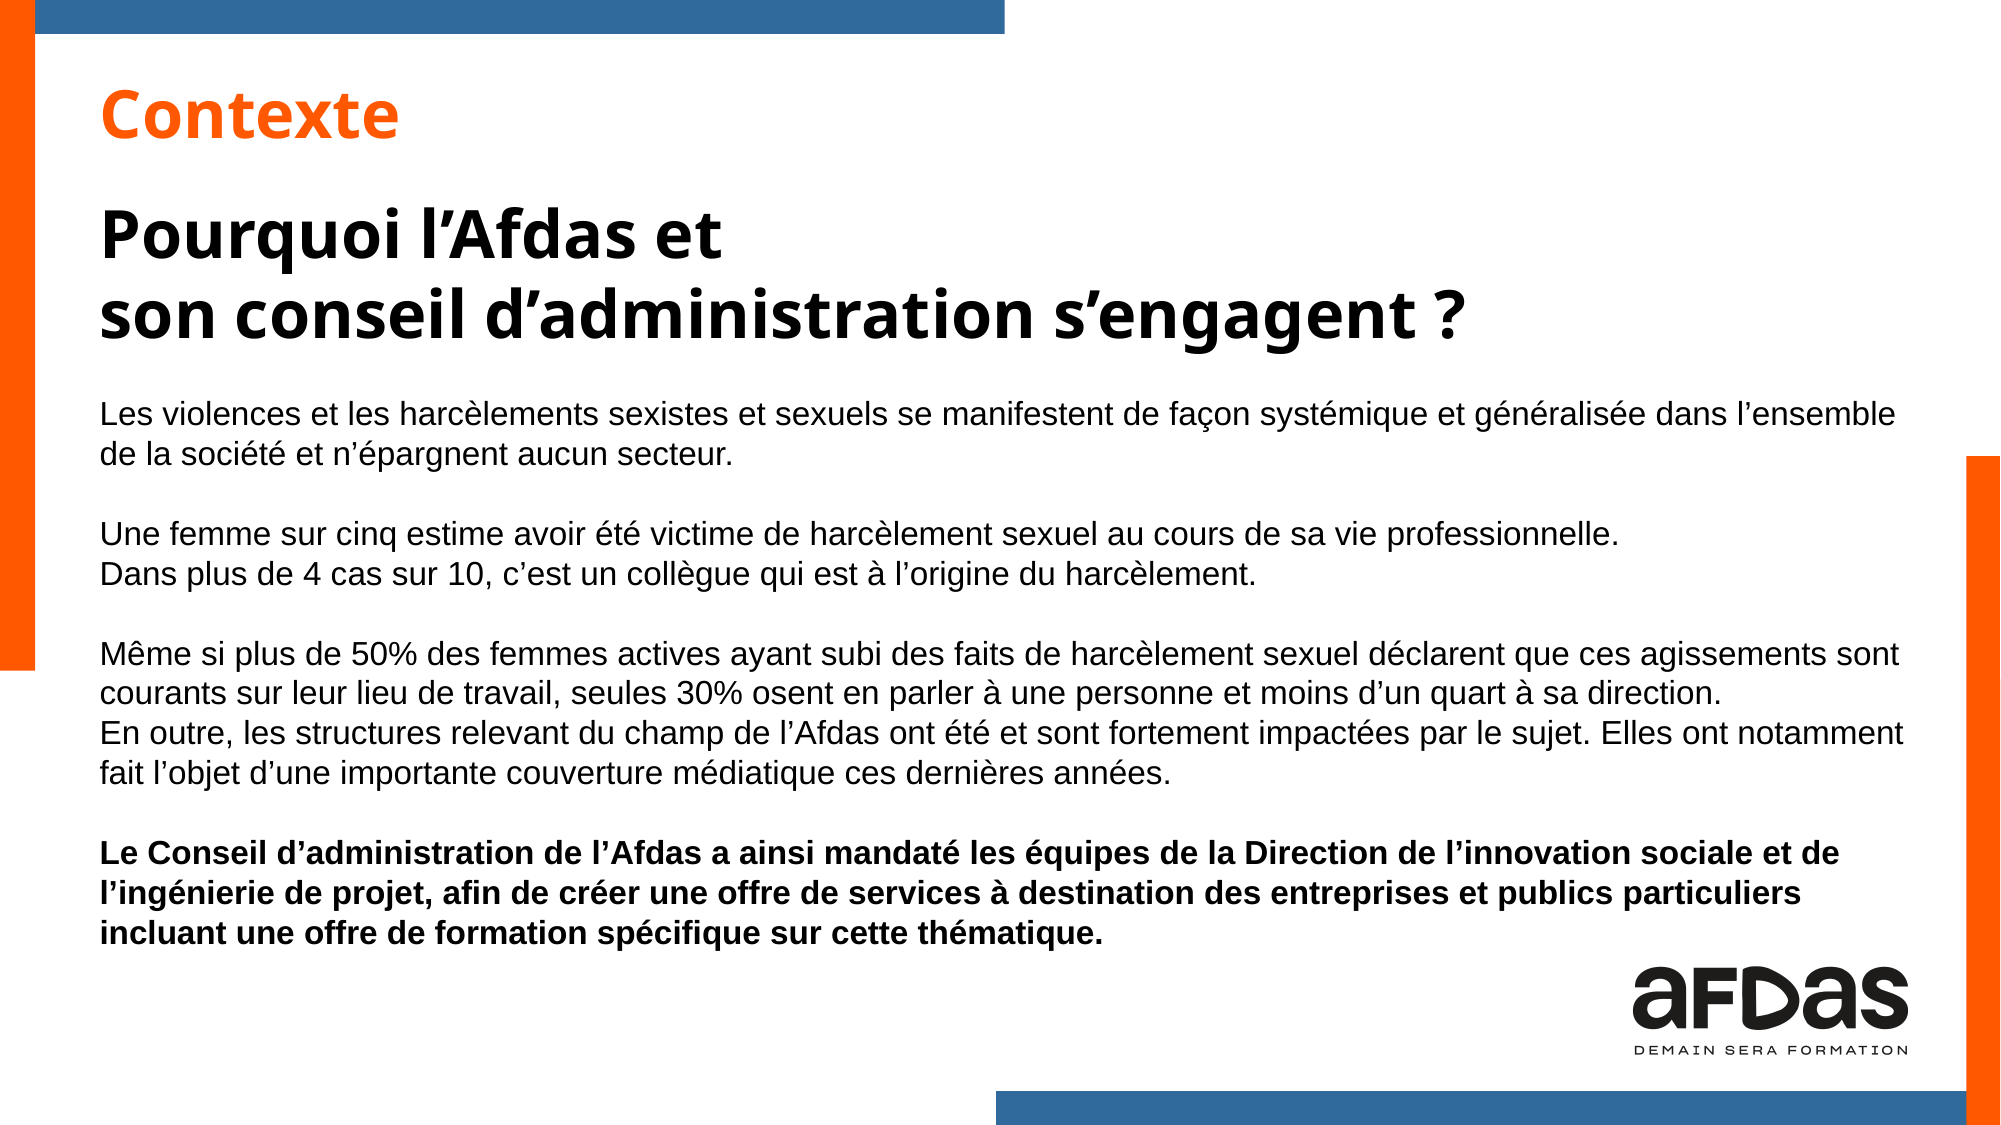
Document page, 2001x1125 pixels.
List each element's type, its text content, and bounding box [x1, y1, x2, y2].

text_box [1965, 455, 2000, 1125]
text_box Contexte Pourquoi l’Afdas et son conseil d’administration s’engagent ? Les violences et les harcèlements sexistes et sexuels se manifestent de façon systémique et généralisée dans l’ensemble de la société et n’épargnent aucun secteur. Une femme sur cinq estime avoir été victime de harcèlement sexuel au cours de sa vie professionnelle. Dans plus de 4 cas sur 10, c’est un collègue qui est à l’origine du harcèlement. Même si plus de 50% des femmes actives ayant subi des faits de harcèlement sexuel déclarent que ces agissements sont courants sur leur lieu de travail, seules 30% osent en parler à une personne et moins d’un quart à sa direction. En outre, les structures relevant du champ de l’Afdas ont été et sont fortement impactées par le sujet. Elles ont notamment fait l’objet d’une importante couverture médiatique ces dernières années. Le Conseil d’administration de l’Afdas a ainsi mandaté les équipes de la Direction de l’innovation sociale et de l’ingénierie de projet, afin de créer une offre de services à destination des entreprises et publics particuliers incluant une offre de formation spécifique sur cette thématique. [84, 64, 1942, 999]
text_box [995, 1090, 1965, 1125]
text_box [0, 0, 36, 672]
picture [1622, 961, 1918, 1060]
text_box [36, 0, 1006, 35]
